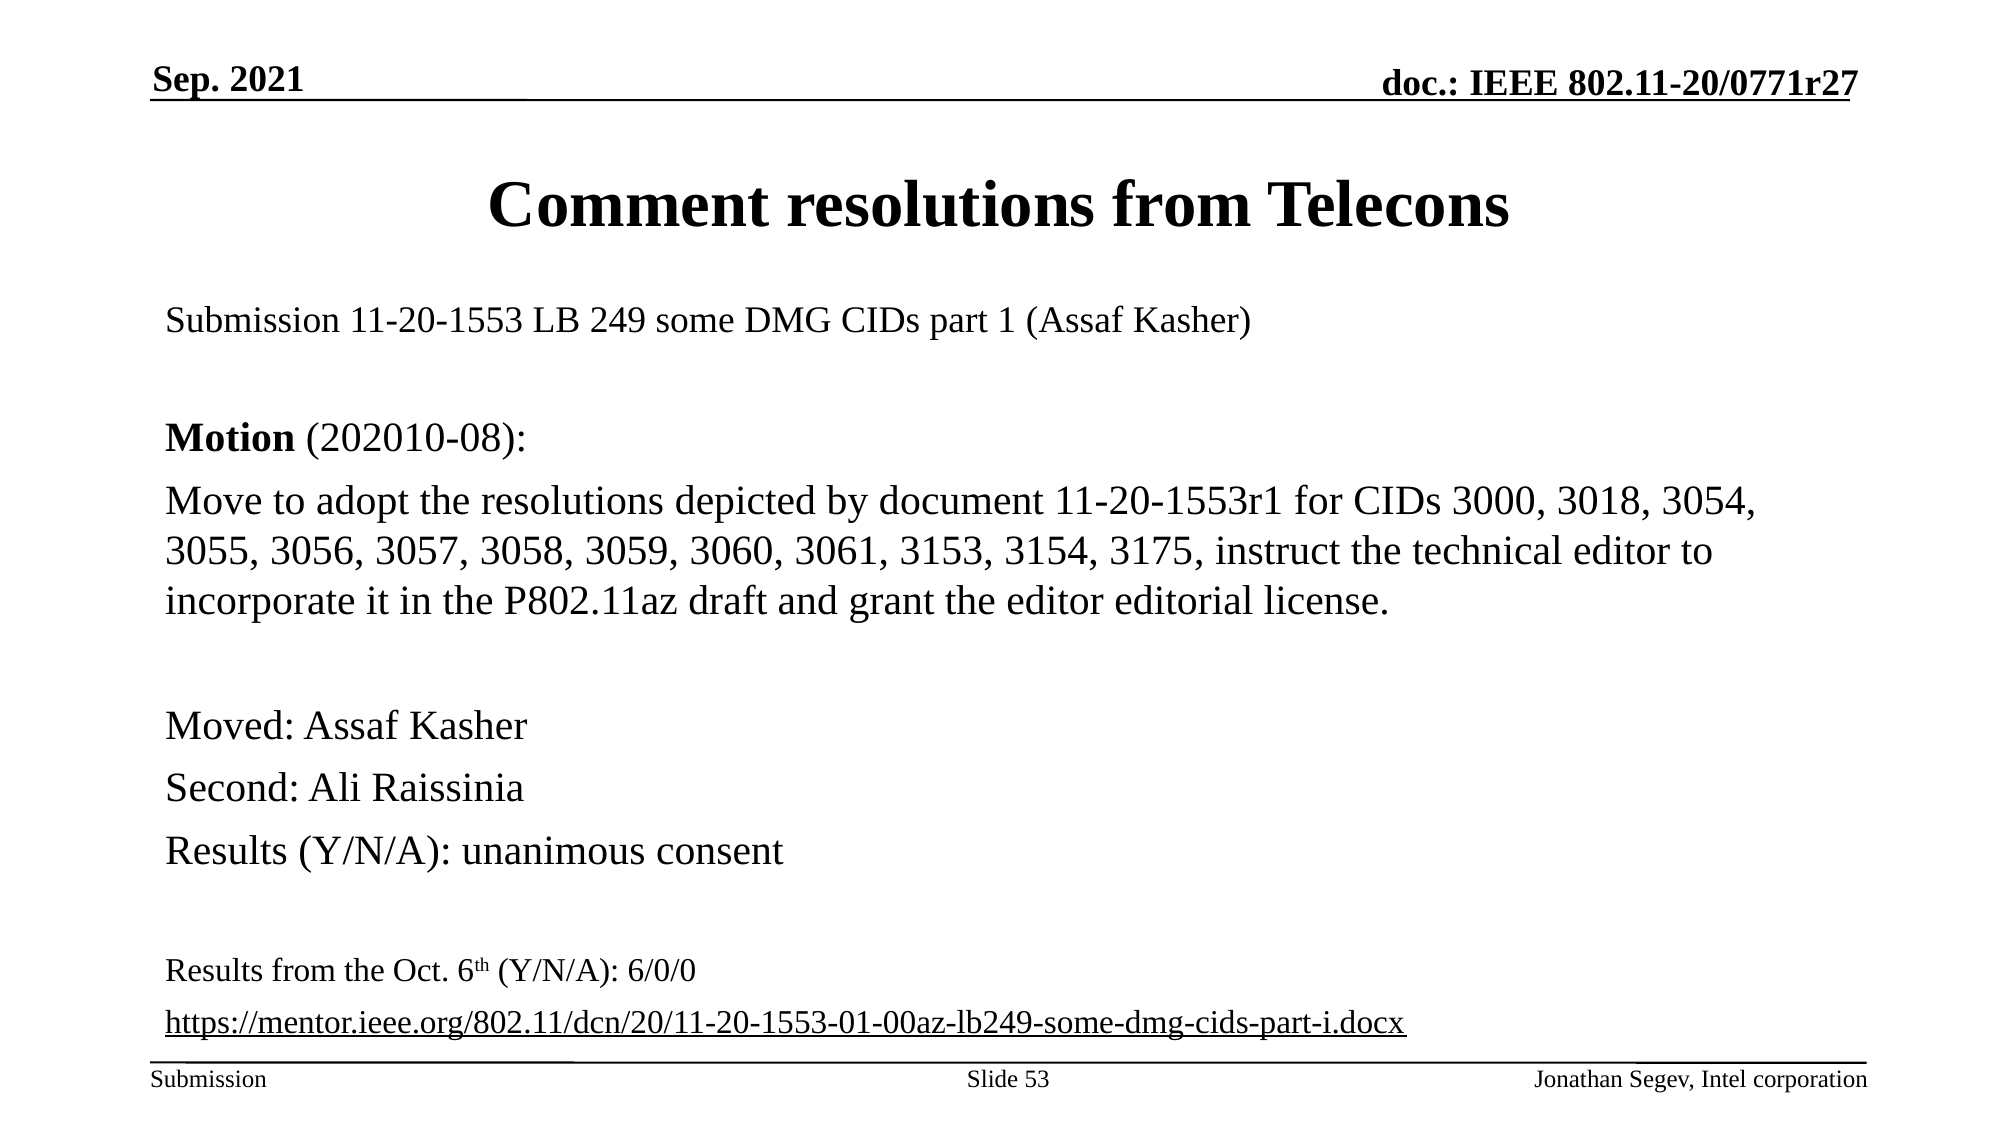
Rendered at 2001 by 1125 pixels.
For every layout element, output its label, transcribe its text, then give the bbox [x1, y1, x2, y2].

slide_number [152, 54, 563, 100]
slide_number Slide 53 [950, 1061, 1067, 1123]
title Comment resolutions from Telecons [149, 112, 1850, 286]
list Submission 11-20-1553 LB 249 some DMG CIDs part 1 (Assaf Kasher) Motion (202010-08): Move to adopt the resolutions depicted by document 11-20-1553r1 for CIDs 3000, 3018, 3054, 3055, 3056, 3057, 3058, 3059, 3060, 3061, 3153, 3154, 3175, instruct the technical editor to incorporate it in the P802.11az draft and grant the editor editorial license. Moved: Assaf Kasher Second: Ali Raissinia Results (Y/N/A): unanimous consent Results from the Oct. 6th (Y/N/A): 6/0/0 https://mentor.ieee.org/802.11/dcn/20/11-20-1553-01-00az-lb249-some-dmg-cids-part-i.docx [149, 286, 1850, 1000]
footer Jonathan Segev, Intel corporation [1171, 1061, 1869, 1093]
